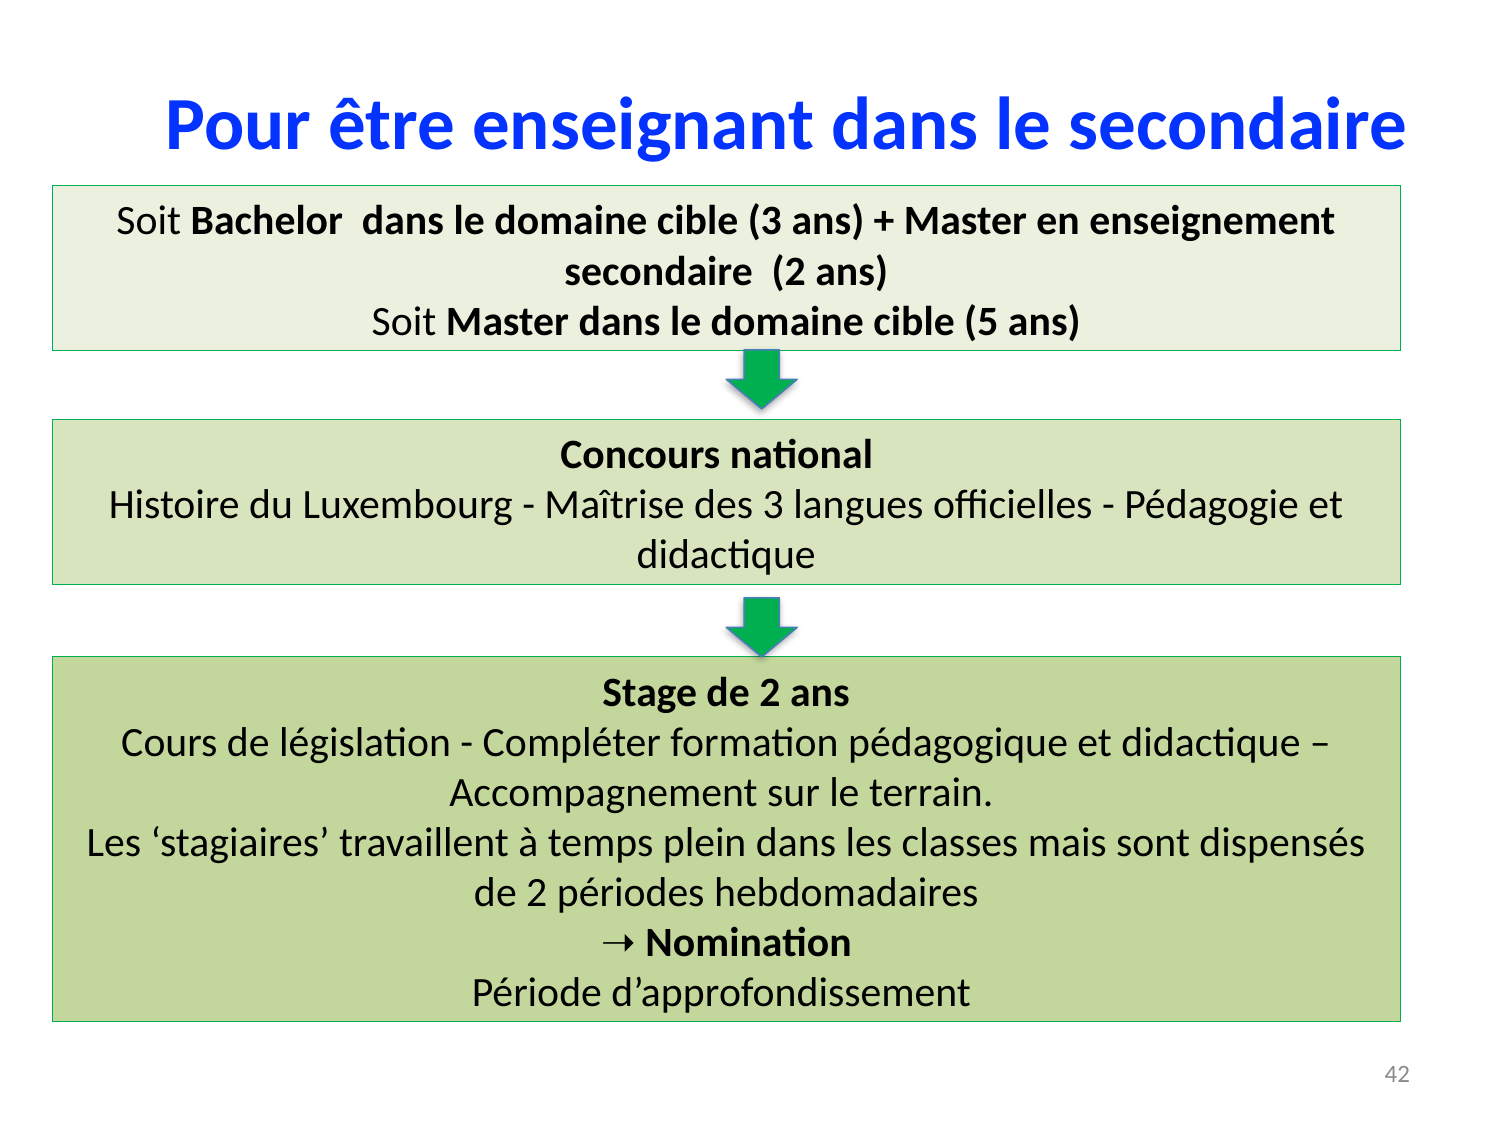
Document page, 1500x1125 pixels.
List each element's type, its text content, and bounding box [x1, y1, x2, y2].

text_box Soit Bachelor dans le domaine cible (3 ans) + Master en enseignement secondaire (2 ans) Soit Master dans le domaine cible (5 ans) [52, 185, 1401, 351]
text_box Stage de 2 ans Cours de législation - Compléter formation pédagogique et didactique – Accompagnement sur le terrain. Les ‘stagiaires’ travaillent à temps plein dans les classes mais sont dispensés de 2 périodes hebdomadaires ➝ Nomination Période d’approfondissement [52, 656, 1401, 1022]
text_box [725, 597, 798, 658]
title Pour être enseignant dans le secondaire [108, 25, 1466, 213]
text_box Concours national Histoire du Luxembourg - Maîtrise des 3 langues officielles - Pédagogie et didactique [52, 419, 1401, 585]
slide_number 42 [1074, 1042, 1425, 1103]
text_box [725, 349, 798, 410]
